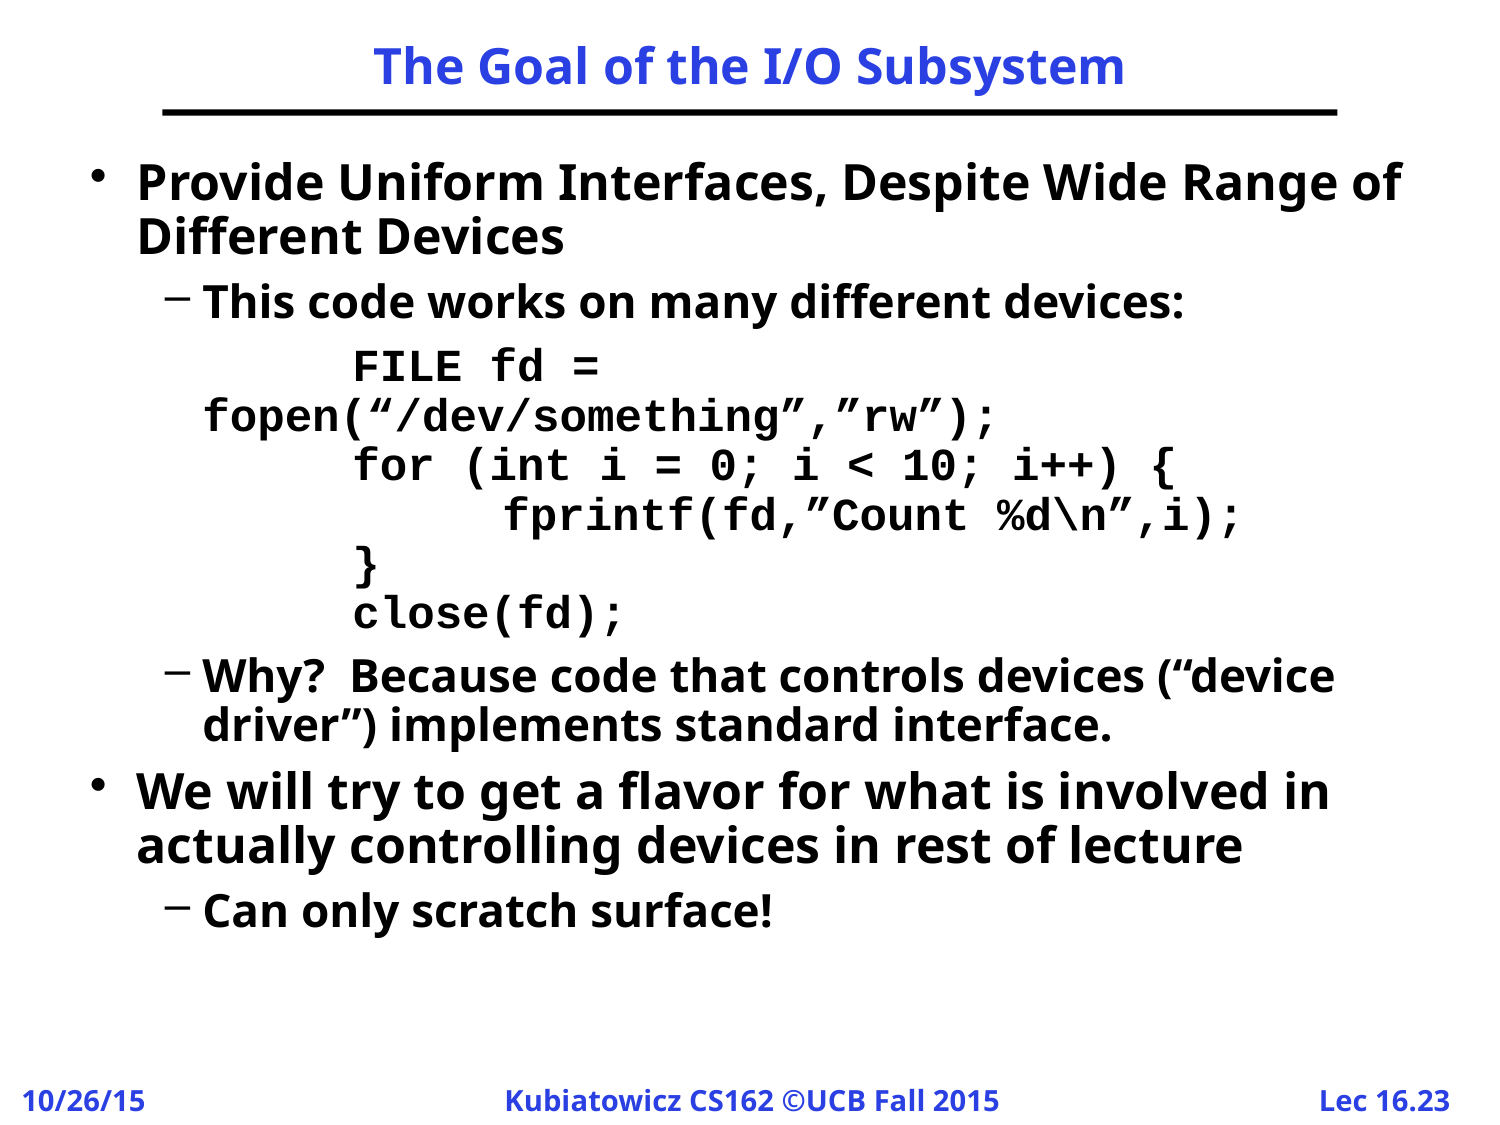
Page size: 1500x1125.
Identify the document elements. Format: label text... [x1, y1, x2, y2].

list Provide Uniform Interfaces, Despite Wide Range of Different Devices This code works on many different devices: FILE fd = fopen(“/dev/something”,”rw”); for (int i = 0; i < 10; i++) { fprintf(fd,”Count %d\n”,i); } close(fd); Why? Because code that controls devices (“device driver”) implements standard interface. We will try to get a flavor for what is involved in actually controlling devices in rest of lecture Can only scratch surface! [75, 149, 1438, 988]
title The Goal of the I/O Subsystem [162, 24, 1338, 113]
